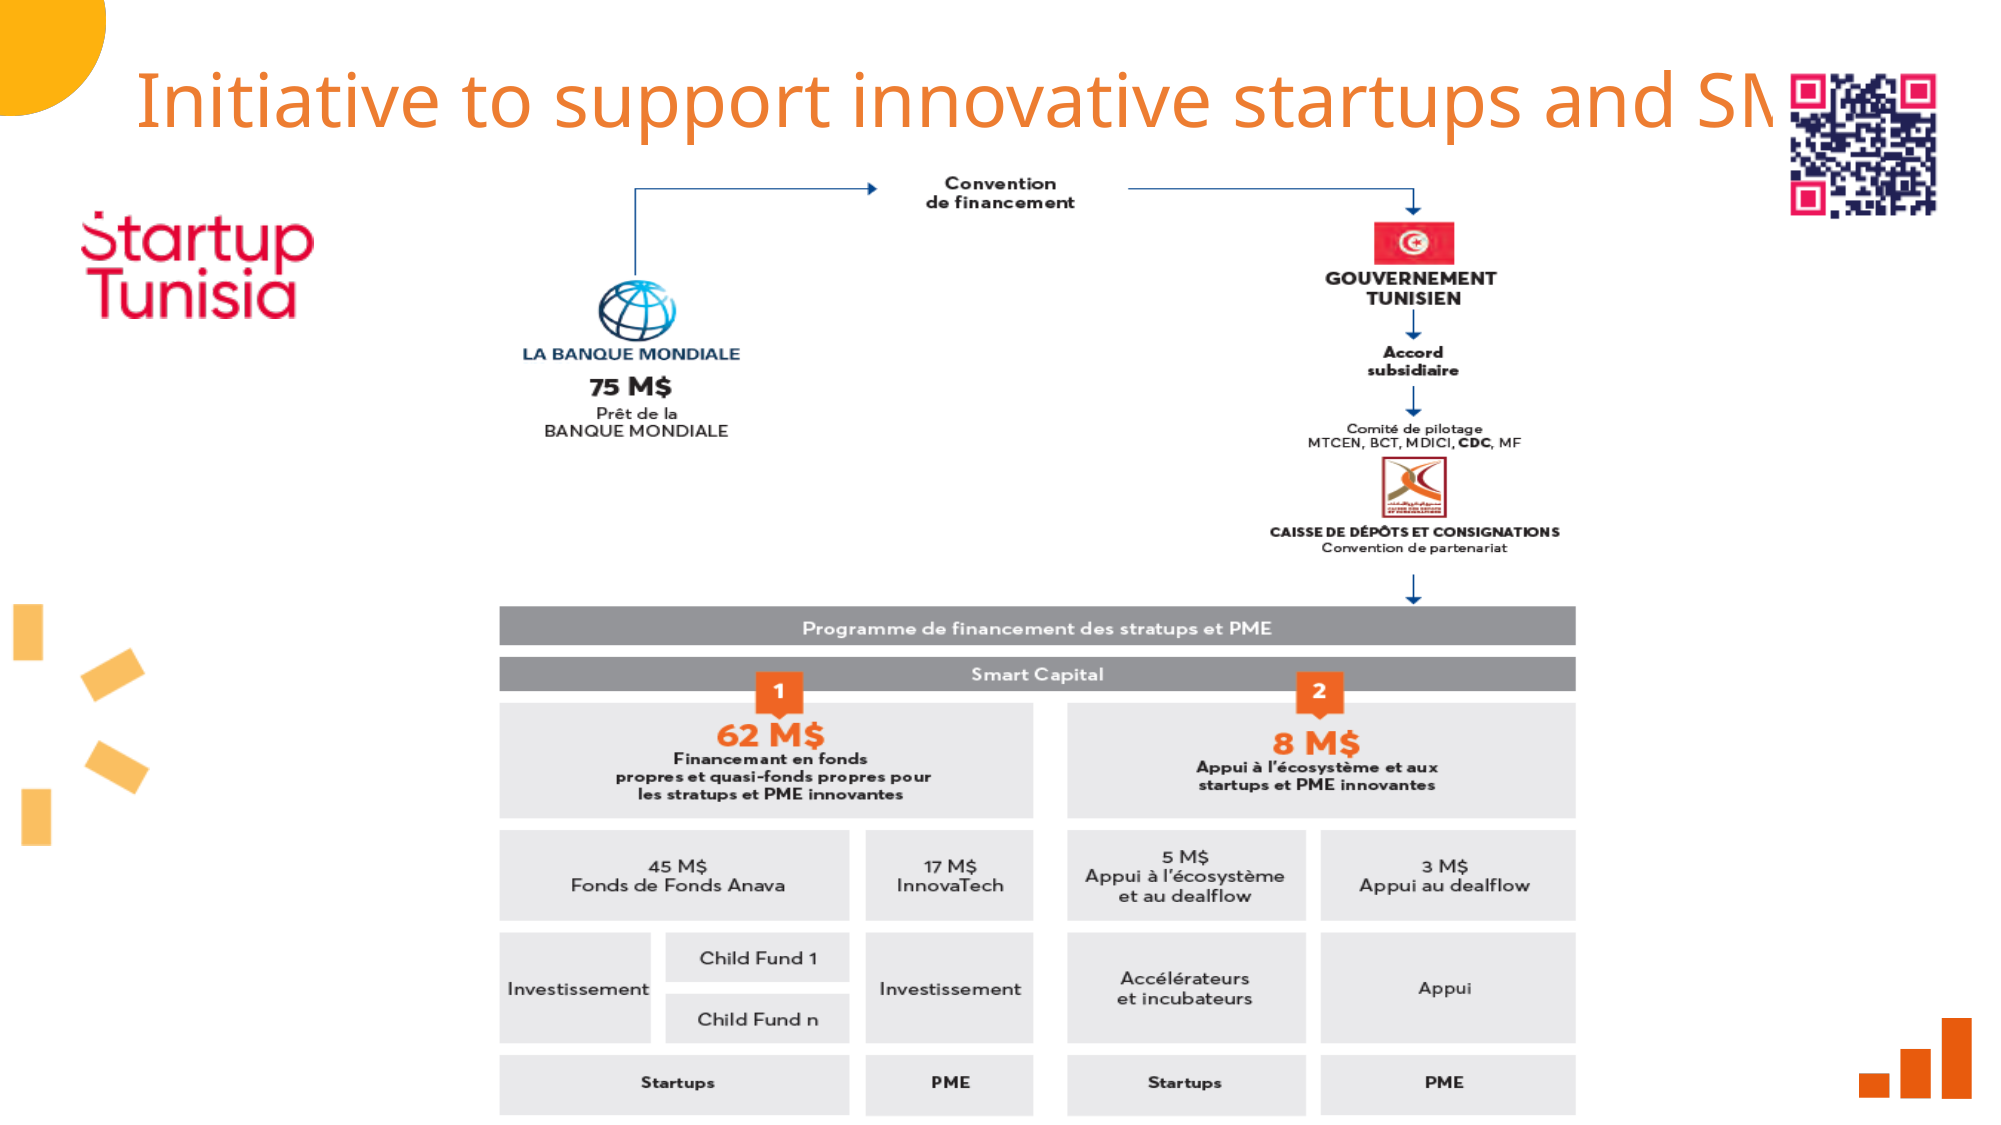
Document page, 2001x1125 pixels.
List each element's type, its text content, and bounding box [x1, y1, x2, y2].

picture [489, 145, 1597, 1125]
picture [0, 0, 106, 116]
picture [1859, 1018, 1972, 1099]
picture [1772, 45, 1970, 249]
picture [0, 604, 150, 846]
picture [81, 210, 314, 319]
text_box Initiative to support innovative startups and SMEs [121, 45, 1772, 150]
